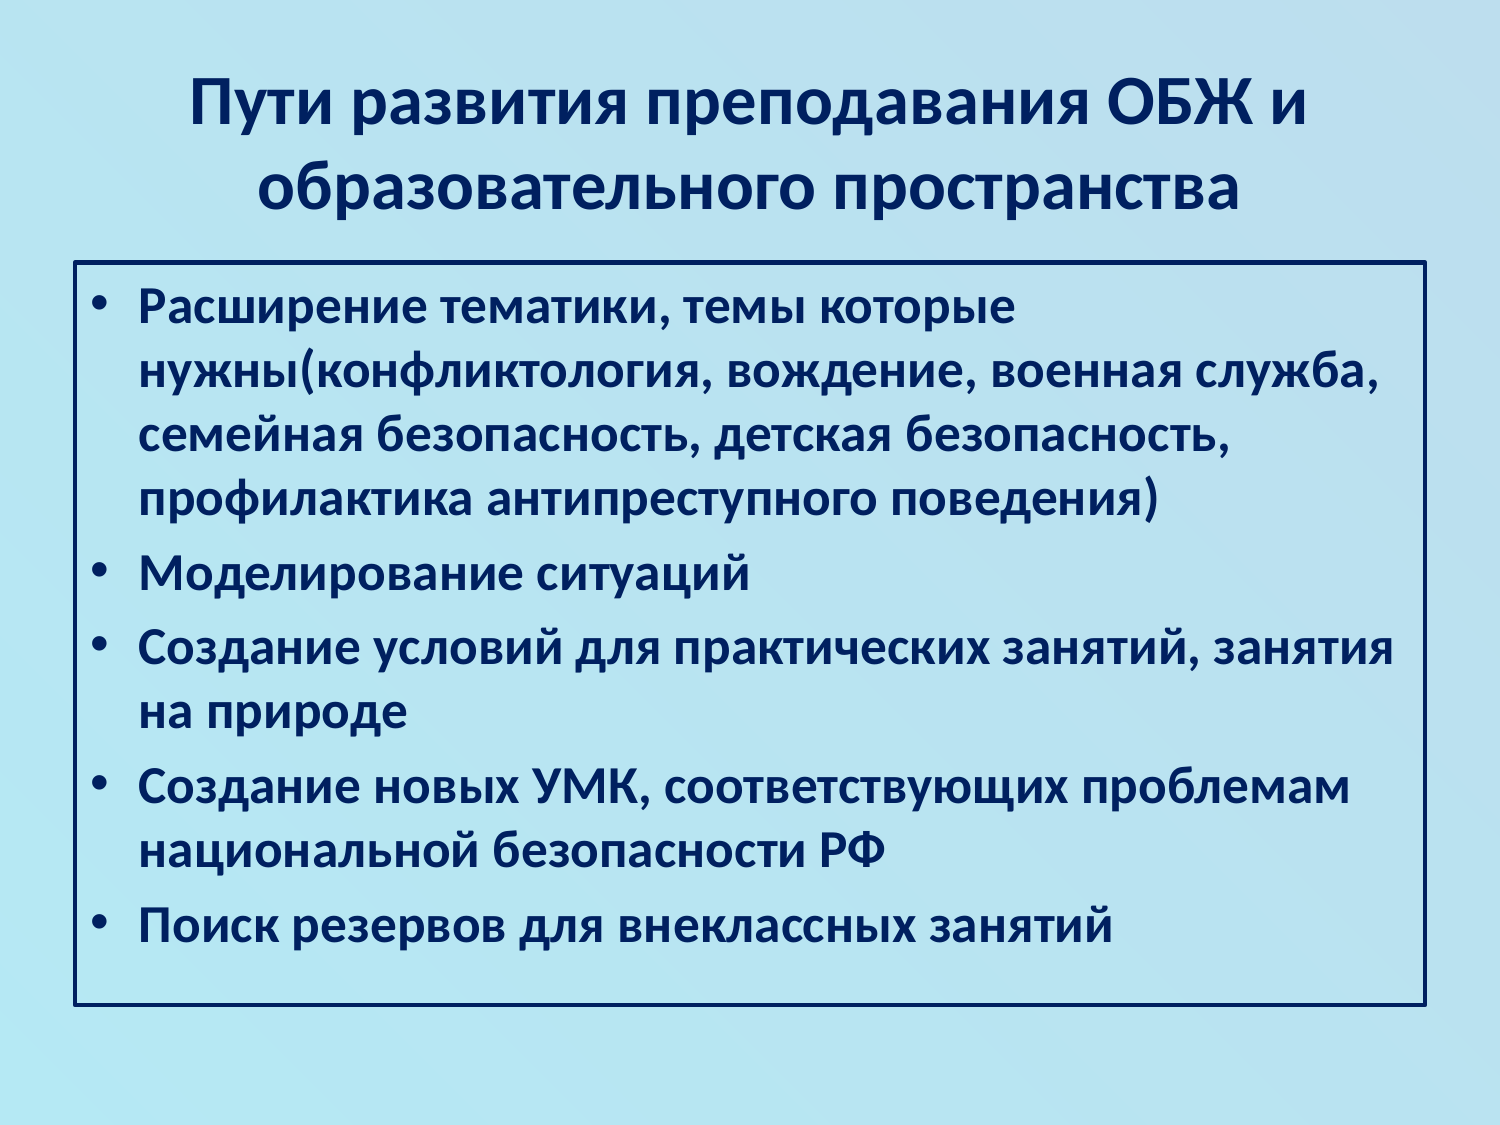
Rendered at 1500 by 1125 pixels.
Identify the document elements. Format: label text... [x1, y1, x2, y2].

title Пути развития преподавания ОБЖ и образовательного пространства [75, 45, 1425, 233]
list Расширение тематики, темы которые нужны(конфликтология, вождение, военная служба, семейная безопасность, детская безопасность, профилактика антипреступного поведения) Моделирование ситуаций Создание условий для практических занятий, занятия на природе Создание новых УМК, соответствующих проблемам национальной безопасности РФ Поиск резервов для внеклассных занятий [75, 262, 1425, 1005]
